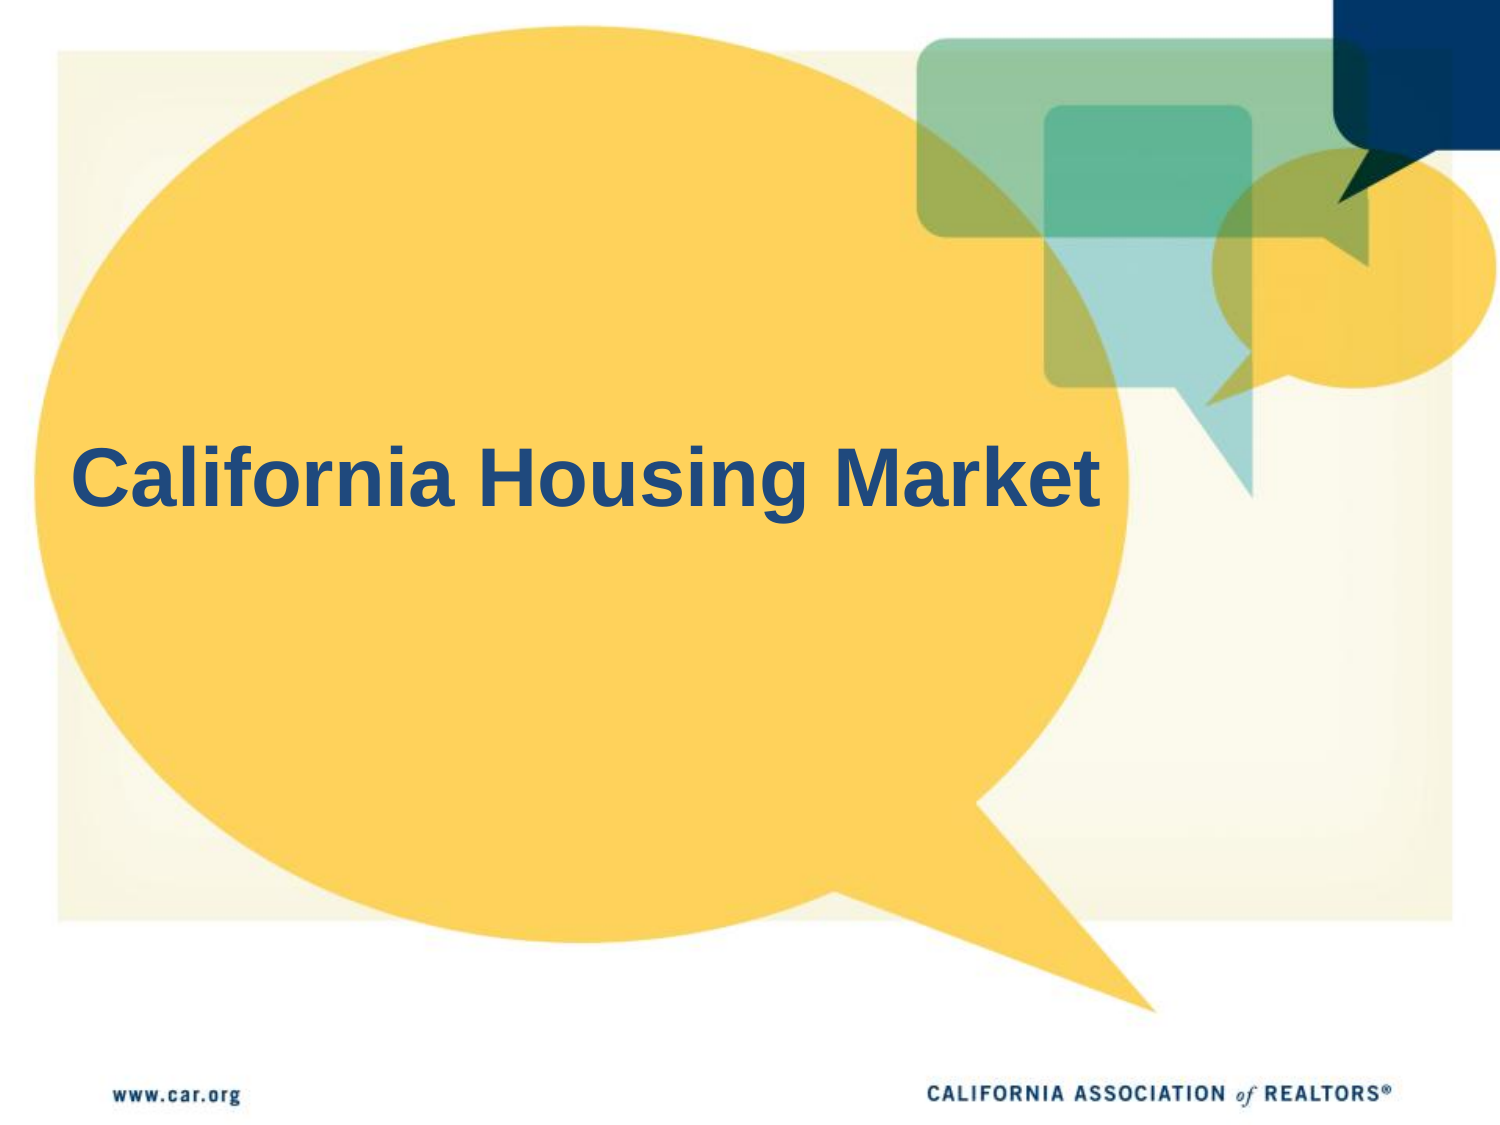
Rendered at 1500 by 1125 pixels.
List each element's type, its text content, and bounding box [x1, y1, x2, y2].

title California Housing Market [55, 352, 1192, 595]
picture [0, 0, 1500, 1125]
